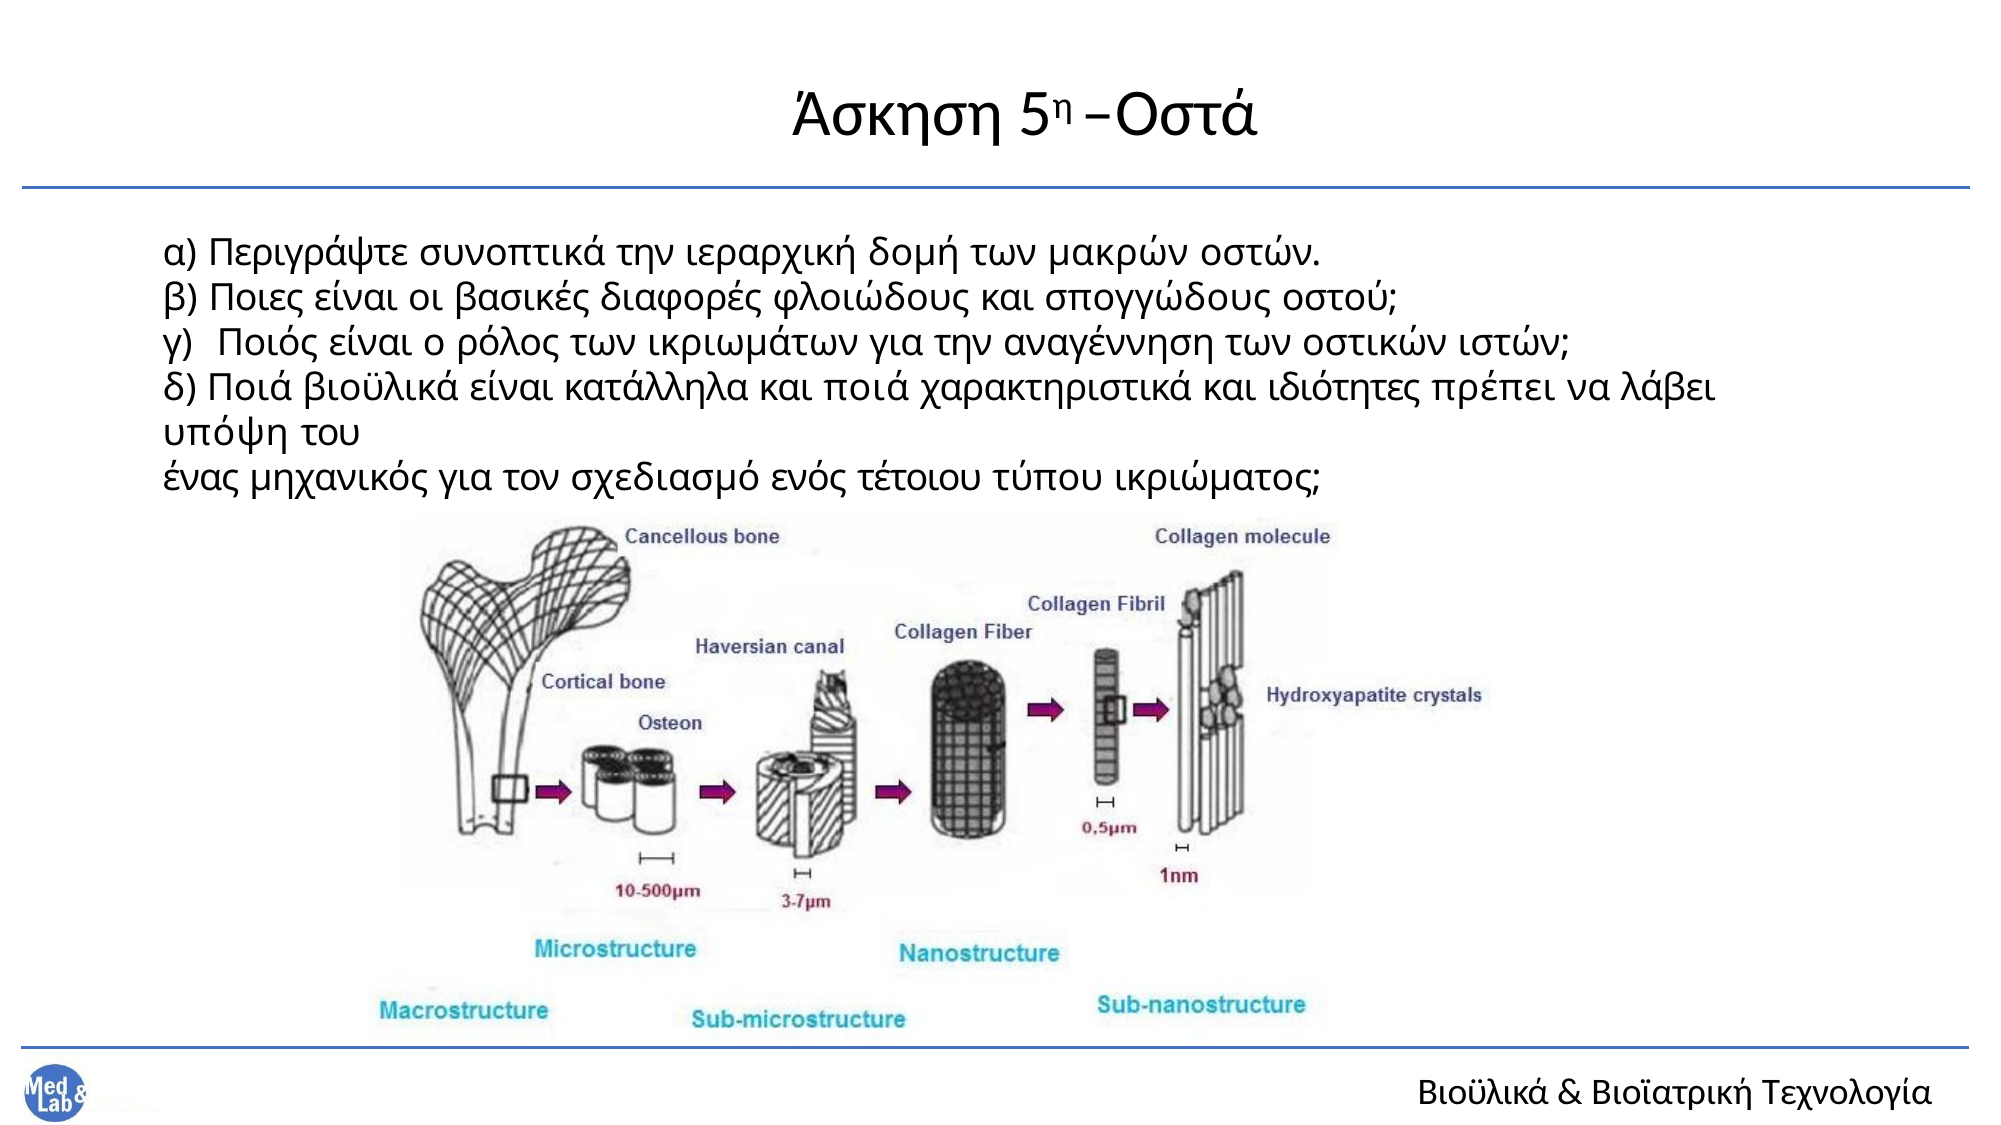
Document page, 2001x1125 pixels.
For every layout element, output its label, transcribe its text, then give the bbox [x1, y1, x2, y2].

title Άσκηση 5η –Οστά [786, 66, 1271, 225]
footer Βιοϋλικά & Βιοϊατρική Τεχνολογία [1415, 1073, 1942, 1125]
picture [365, 511, 1498, 1041]
text_box α) Περιγράψτε συνοπτικά την ιεραρχική δομή των μακρών οστών. β) Ποιες είναι οι βασικές διαφορές φλοιώδους και σπογγώδους οστού; γ) Ποιός είναι ο ρόλος των ικριωμάτων για την αναγέννηση των οστικών ιστών; δ) Ποιά βιοϋλικά είναι κατάλληλα και ποιά χαρακτηριστικά και ιδιότητες πρέπει να λάβει υπόψη του ένας μηχανικός για τον σχεδιασμό ενός τέτοιου τύπου ικριώματος; [160, 225, 1789, 498]
picture [23, 1056, 160, 1122]
